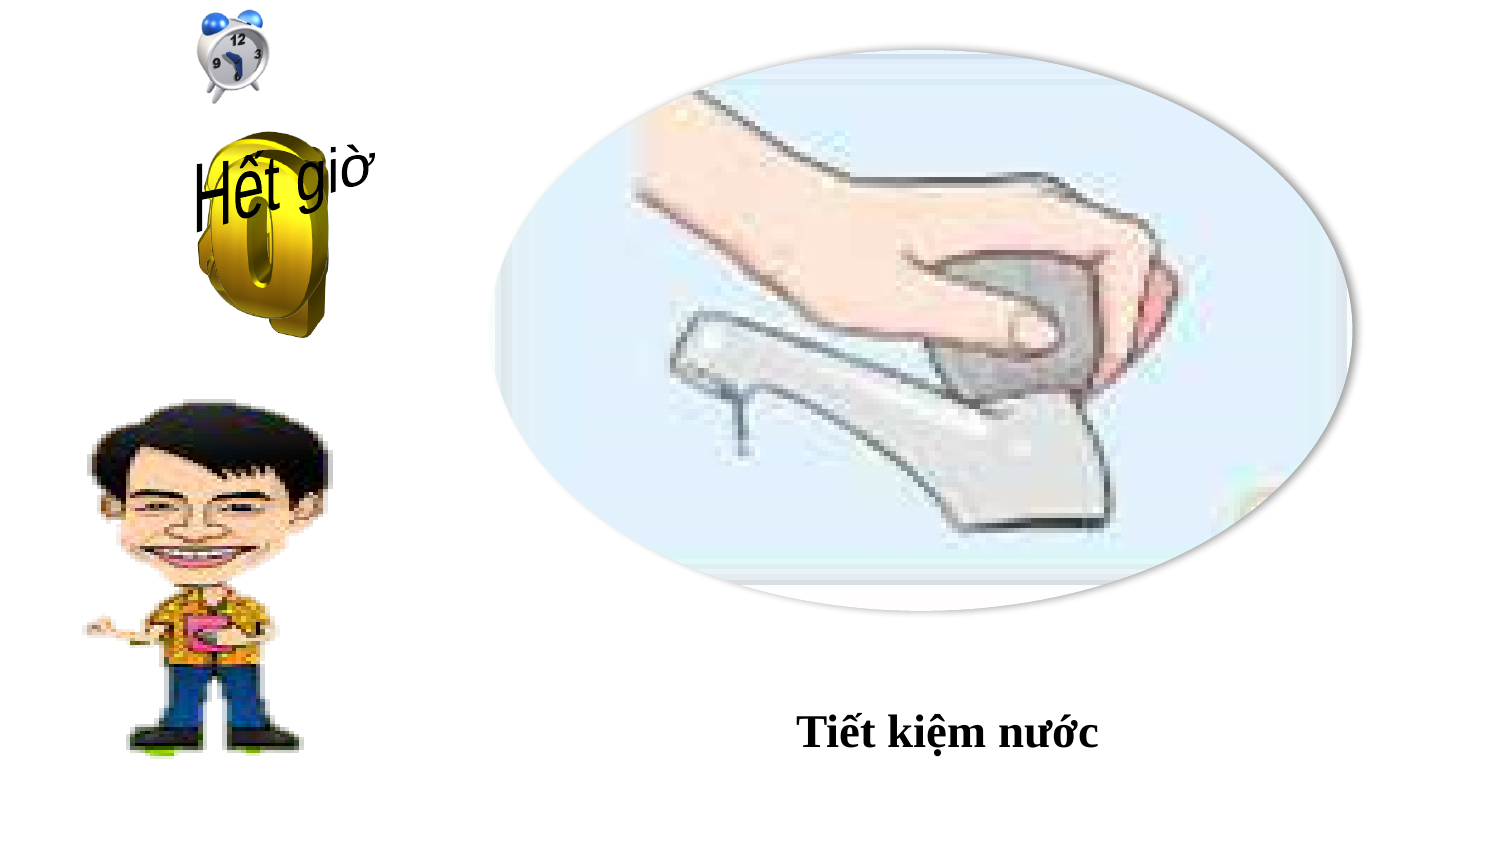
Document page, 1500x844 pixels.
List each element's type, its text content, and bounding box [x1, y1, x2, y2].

text_box Tiết kiệm nước [488, 693, 1408, 765]
picture [78, 131, 375, 844]
picture [196, 9, 270, 104]
picture [490, 49, 1353, 611]
